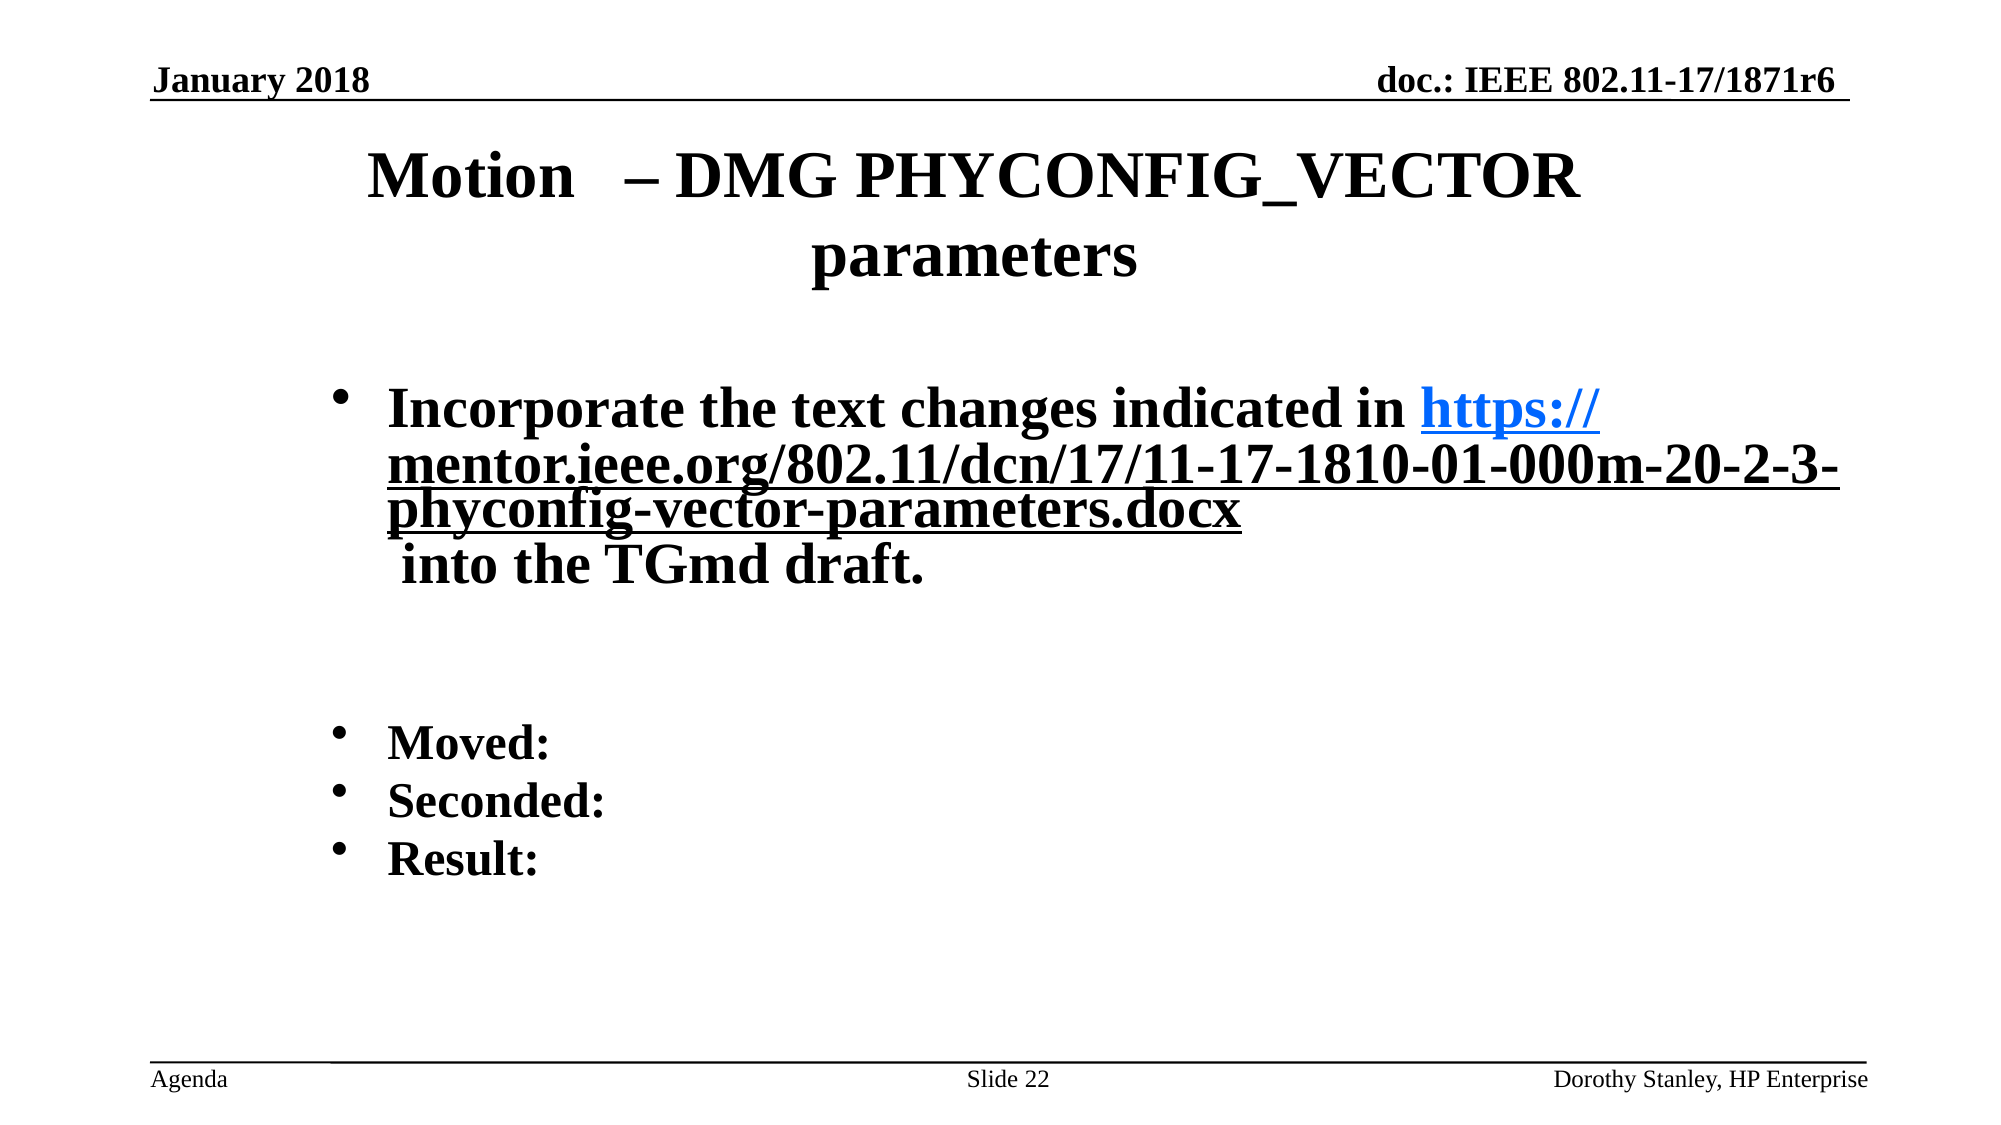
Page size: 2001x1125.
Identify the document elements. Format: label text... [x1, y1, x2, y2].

slide_number Slide 22 [964, 1062, 1053, 1093]
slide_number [152, 54, 567, 100]
footer Dorothy Stanley, HP Enterprise [1549, 1062, 1869, 1093]
text_box Motion – DMG PHYCONFIG_VECTOR parameters [237, 122, 1713, 298]
text_box Incorporate the text changes indicated in https://mentor.ieee.org/802.11/dcn/17/11-17-1810-01-000m-20-2-3-phyconfig-vector-parameters.docx into the TGmd draft. Moved: Seconded: Result: [315, 374, 1869, 985]
